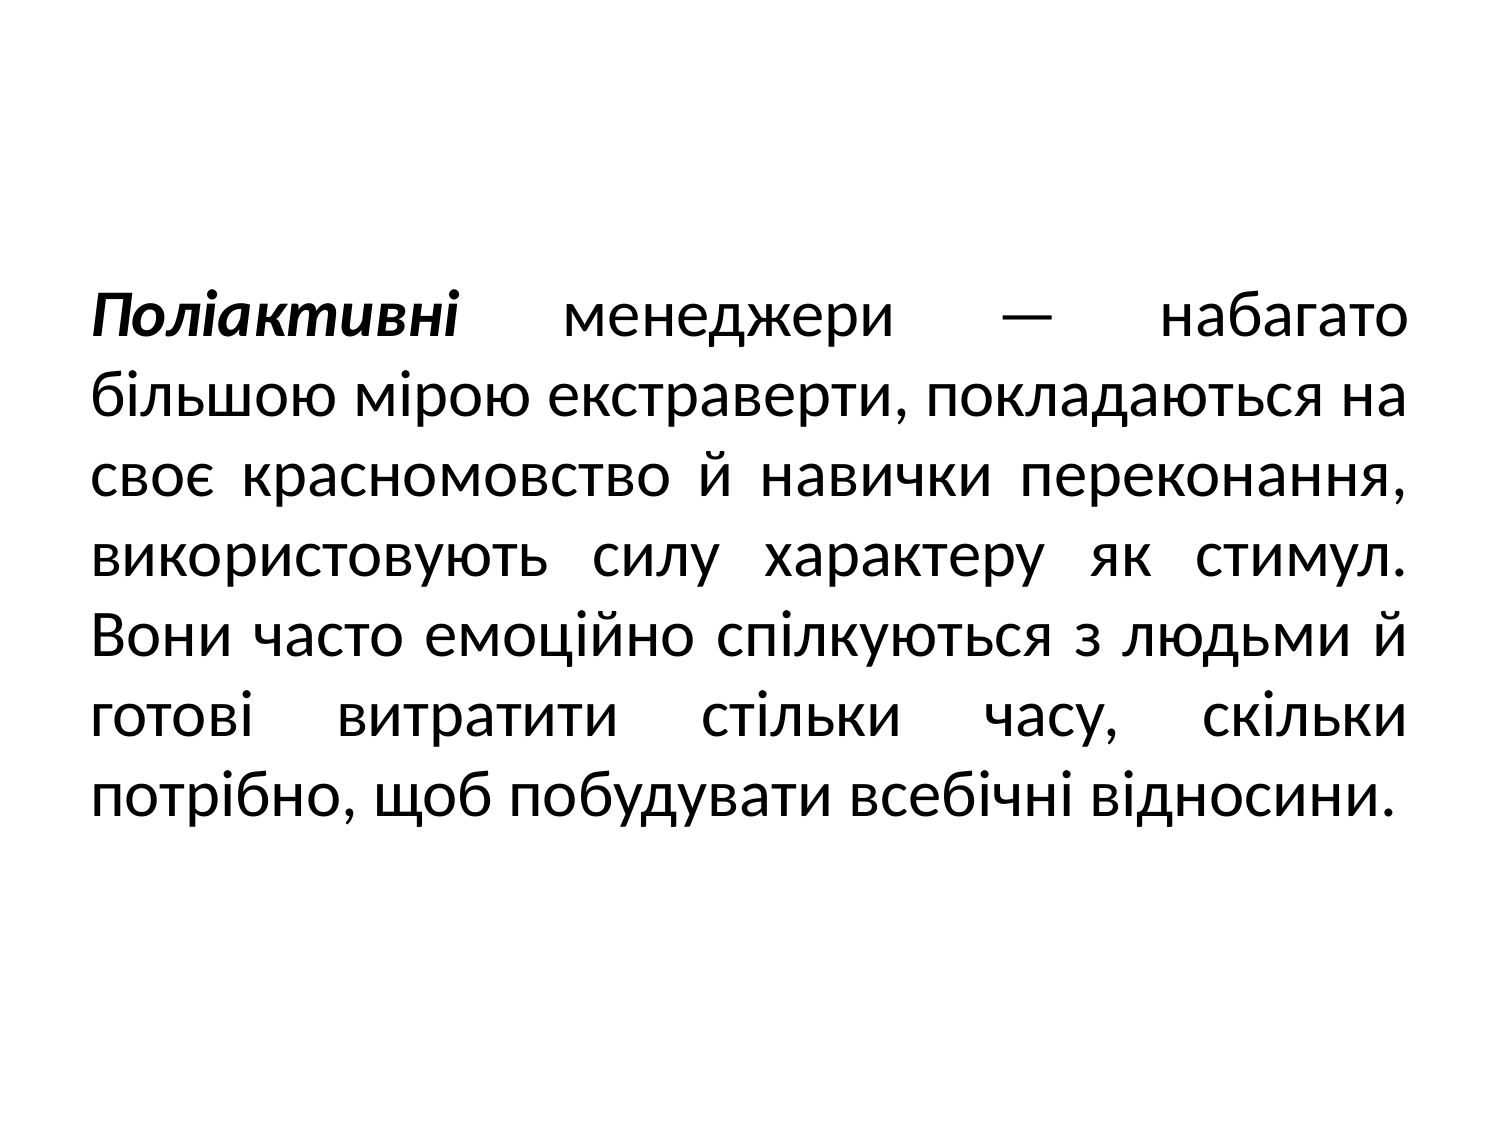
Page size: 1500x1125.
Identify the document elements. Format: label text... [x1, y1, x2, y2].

list Поліактивні менеджери — набагато більшою мірою екстраверти, покладаються на своє красномовство й навички переконання, використовують силу характеру як стимул. Вони часто емоційно спілкуються з людьми й готові витратити стільки часу, скільки потрібно, щоб побудувати всебічні відносини. [75, 262, 1425, 1005]
